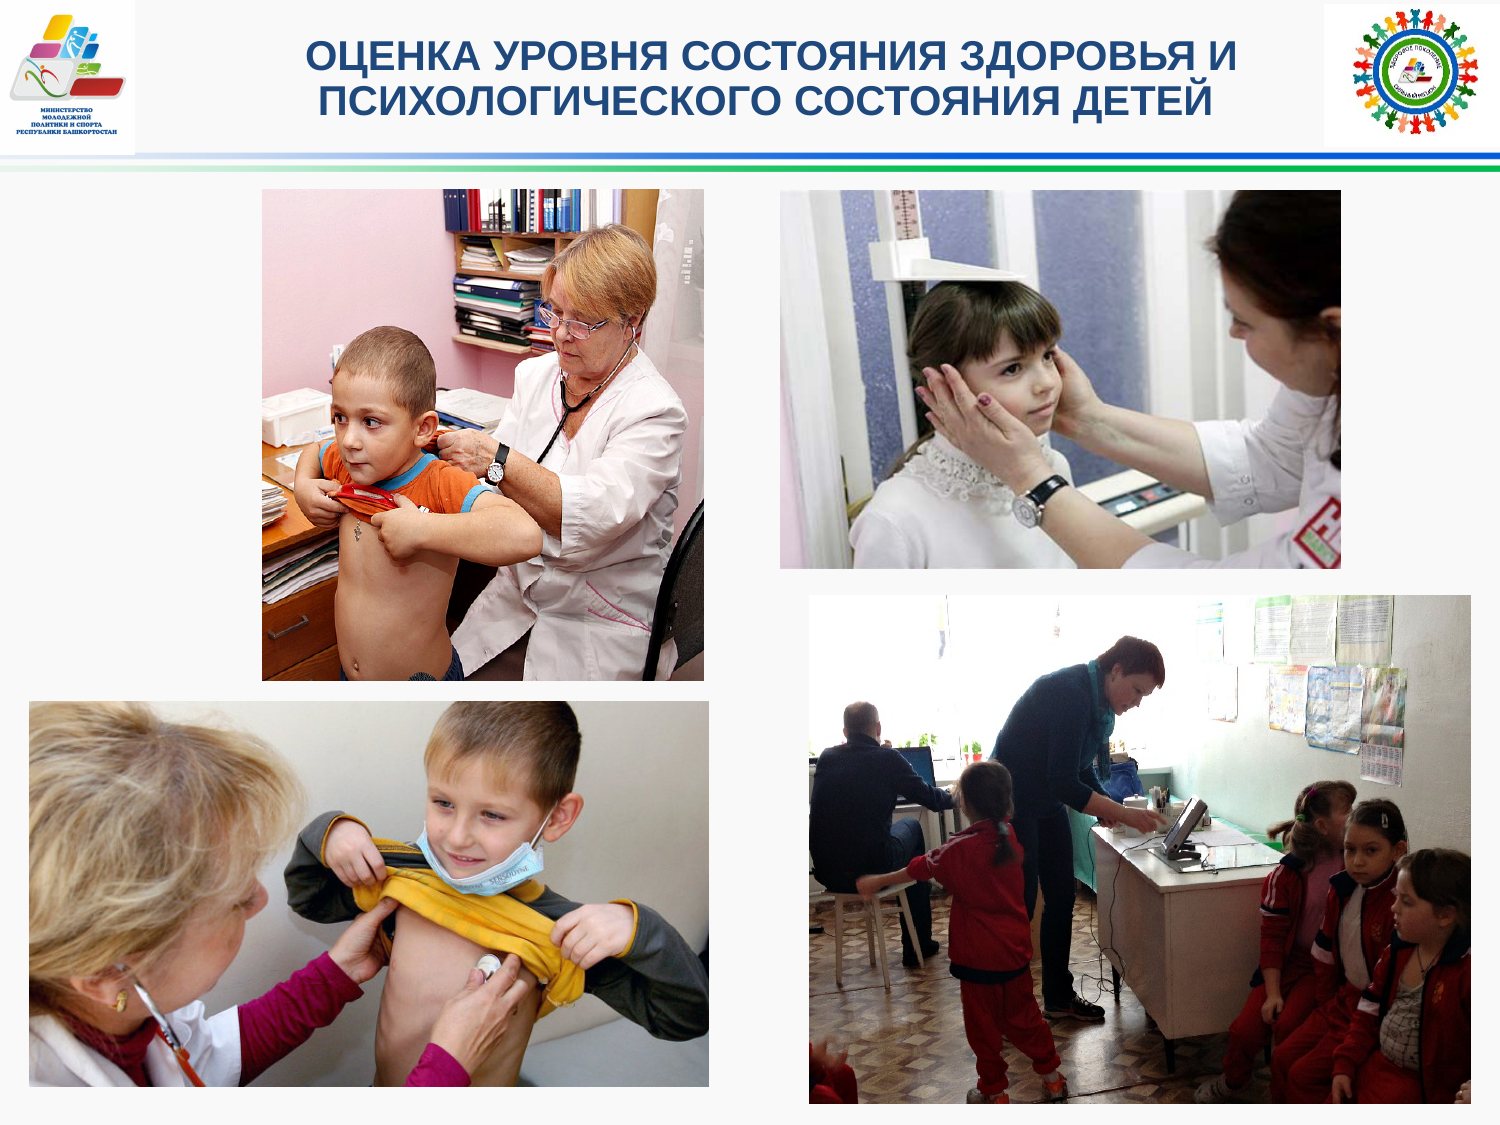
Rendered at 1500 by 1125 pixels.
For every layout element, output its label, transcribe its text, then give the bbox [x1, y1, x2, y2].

text_box ОЦЕНКА УРОВНЯ СОСТОЯНИЯ ЗДОРОВЬЯ И ПСИХОЛОГИЧЕСКОГО СОСТОЯНИЯ ДЕТЕЙ [242, 26, 1302, 132]
picture [0, 0, 1500, 1125]
